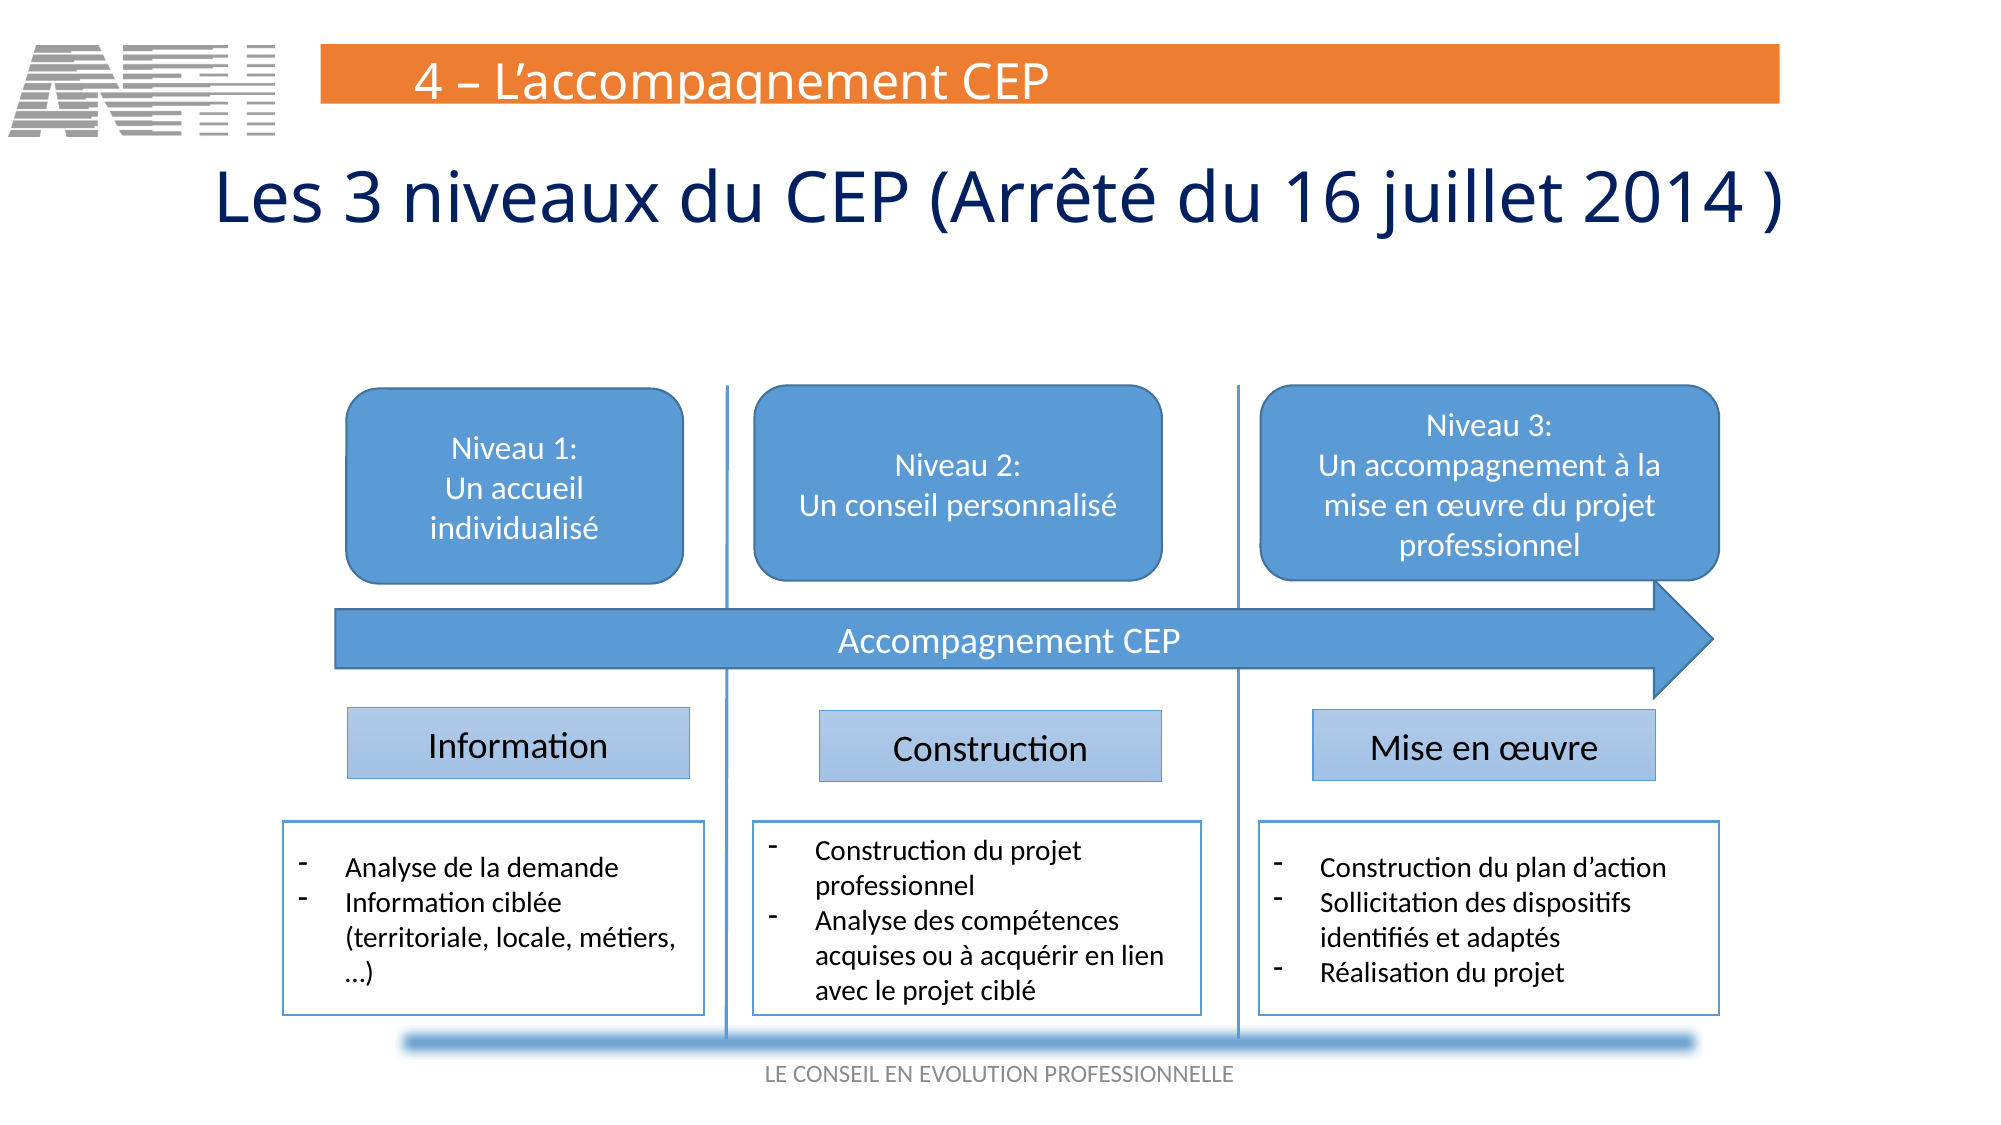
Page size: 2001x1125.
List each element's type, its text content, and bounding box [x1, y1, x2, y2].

text_box Construction du projet professionnel Analyse des compétences acquises ou à acquérir en lien avec le projet ciblé [752, 820, 1202, 1016]
footer LE CONSEIL EN EVOLUTION PROFESSIONNELLE [662, 1042, 1338, 1103]
picture [8, 45, 275, 137]
text_box Analyse de la demande Information ciblée (territoriale, locale, métiers,…) [282, 820, 705, 1016]
text_box Niveau 3: Un accompagnement à la mise en œuvre du projet professionnel [1259, 384, 1721, 582]
text_box Construction du plan d’action Sollicitation des dispositifs identifiés et adaptés Réalisation du projet [1258, 820, 1720, 1016]
title Les 3 niveaux du CEP (Arrêté du 16 juillet 2014 ) [137, 122, 1863, 278]
text_box 4 – L’accompagnement CEP [249, 42, 1750, 118]
text_box Niveau 2: Un conseil personnalisé [753, 384, 1164, 582]
text_box Niveau 1: Un accueil individualisé [345, 387, 685, 585]
text_box Accompagnement CEP [728, 608, 1238, 670]
text_box Construction [819, 710, 1162, 782]
text_box Accompagnement CEP [1239, 582, 1715, 701]
text_box Mise en œuvre [1312, 709, 1656, 781]
text_box Accompagnement CEP [334, 608, 726, 670]
text_box Information [347, 707, 690, 779]
